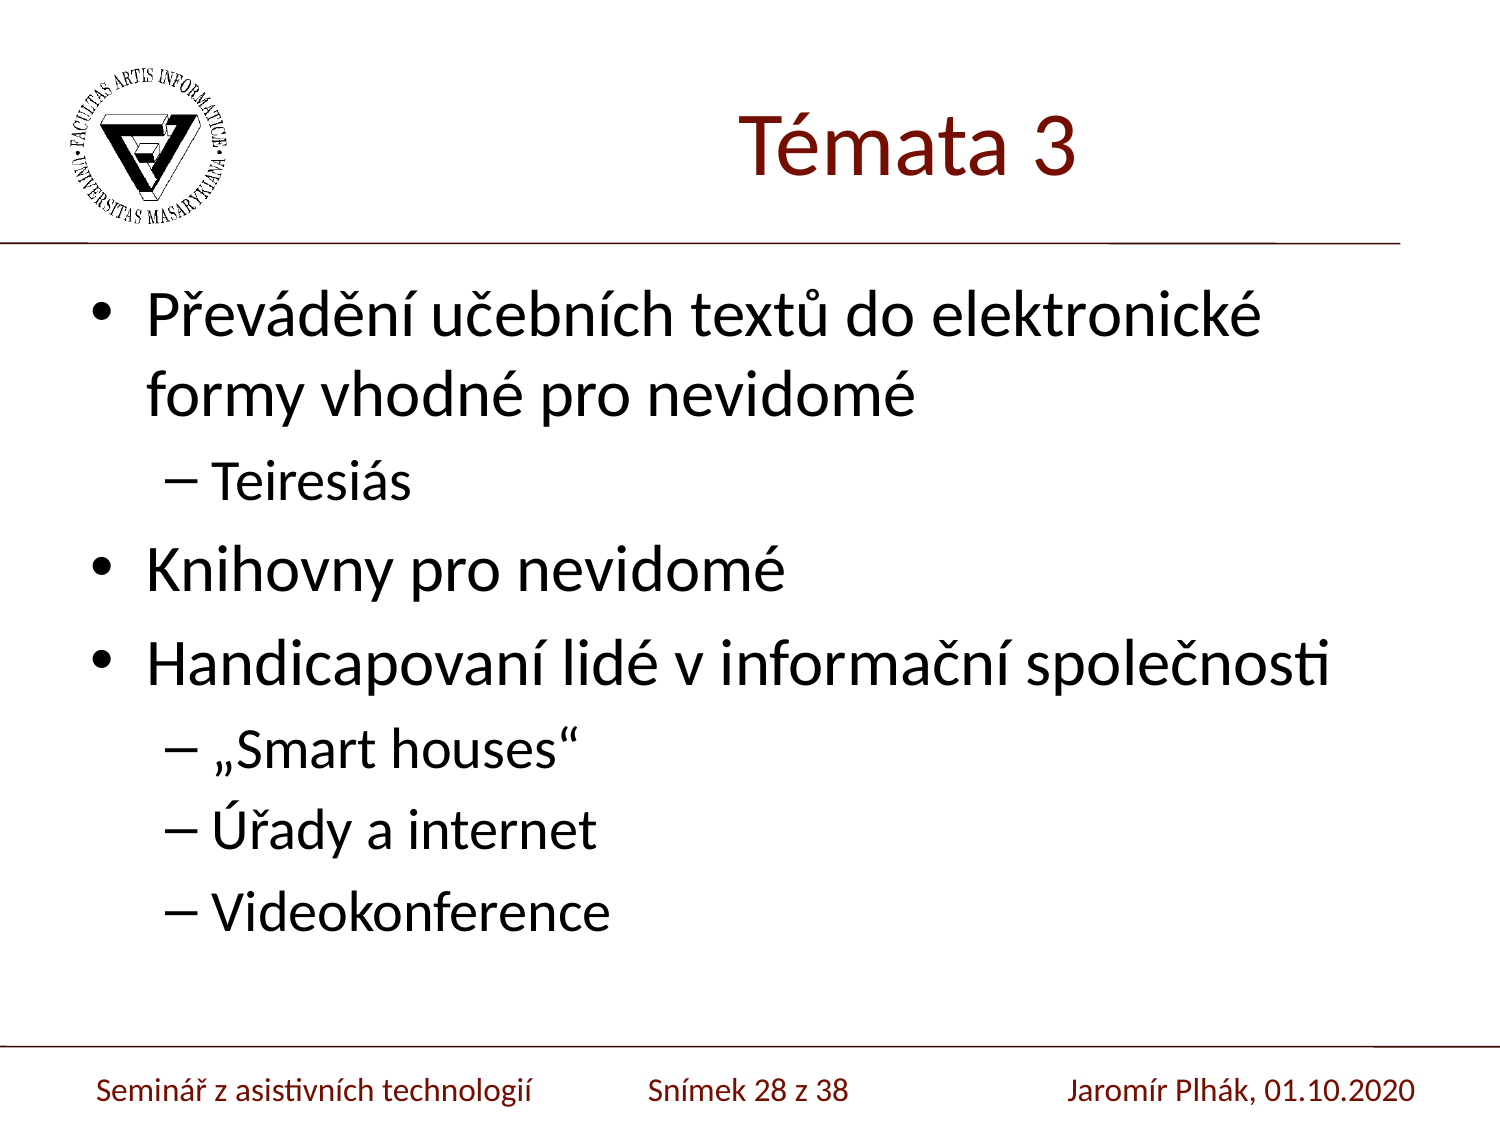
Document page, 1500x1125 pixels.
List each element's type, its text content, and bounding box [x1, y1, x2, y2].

title Témata 3 [242, 45, 1425, 233]
picture [70, 66, 231, 224]
list Převádění učebních textů do elektronické formy vhodné pro nevidomé Teiresiás Knihovny pro nevidomé Handicapovaní lidé v informační společnosti „Smart houses“ Úřady a internet Videokonference [75, 262, 1425, 1005]
